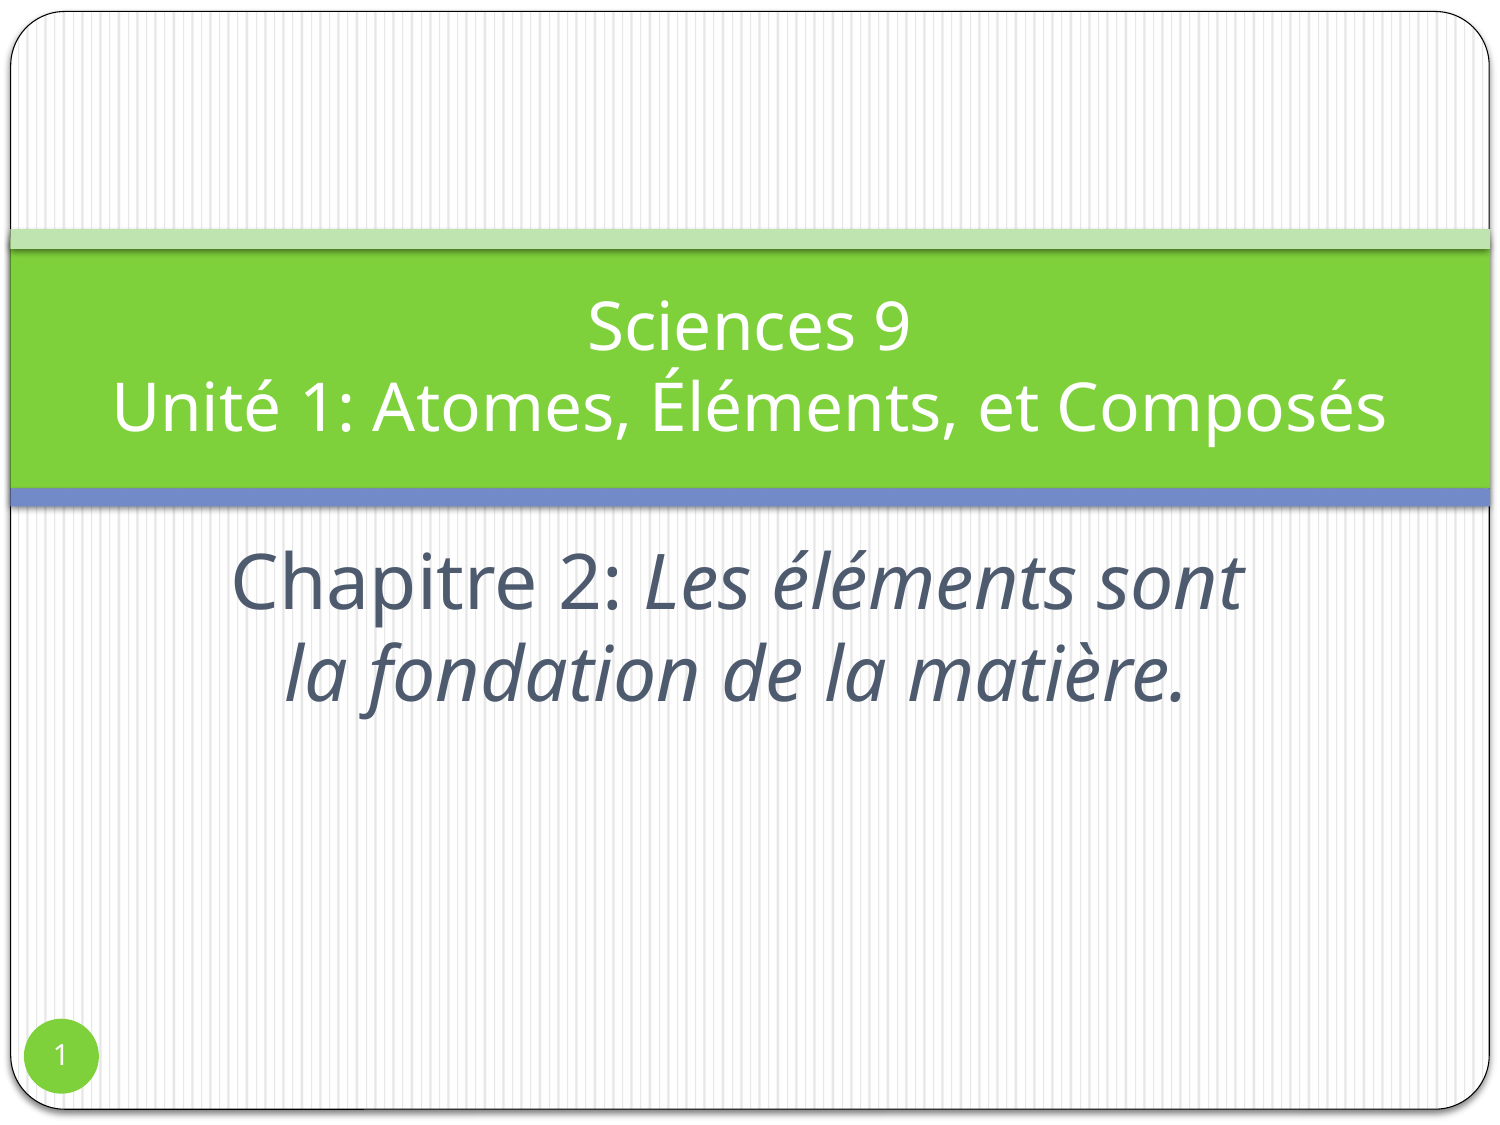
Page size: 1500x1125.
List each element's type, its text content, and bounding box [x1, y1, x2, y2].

subtitle Chapitre 2: Les éléments sont la fondation de la matière. [212, 525, 1263, 788]
title Sciences 9 Unité 1: Atomes, Éléments, et Composés [75, 247, 1425, 489]
slide_number 1 [23, 1018, 99, 1094]
